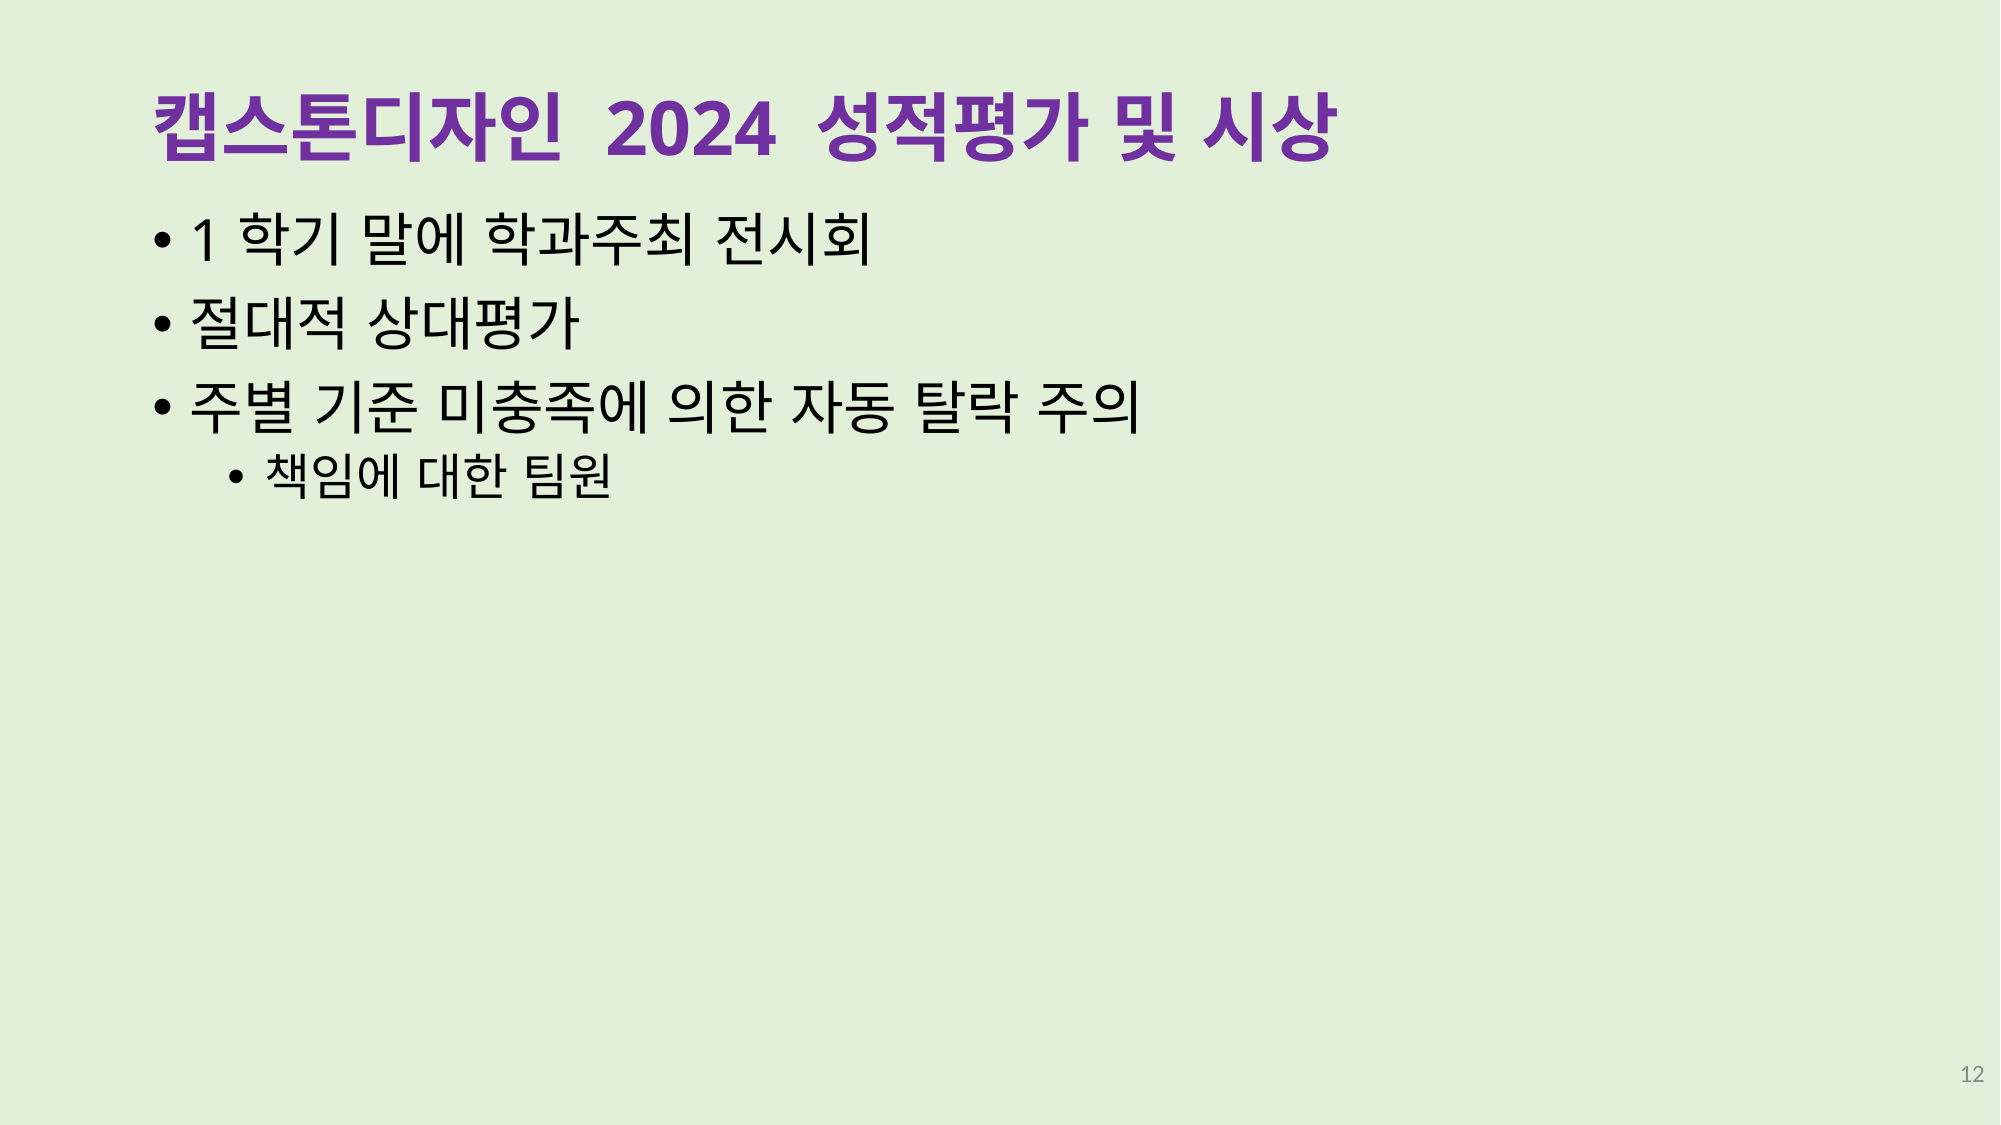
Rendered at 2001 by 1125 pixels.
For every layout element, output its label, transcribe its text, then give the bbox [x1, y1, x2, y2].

list 1학기 말에 학과주최 전시회 절대적 상대평가 주별 기준 미충족에 의한 자동 탈락 주의 책임에 대한 팀원 [137, 203, 1863, 1043]
title 캡스톤디자인 2024 성적평가 및 시상 [137, 82, 1863, 180]
slide_number 12 [1550, 1042, 2000, 1103]
